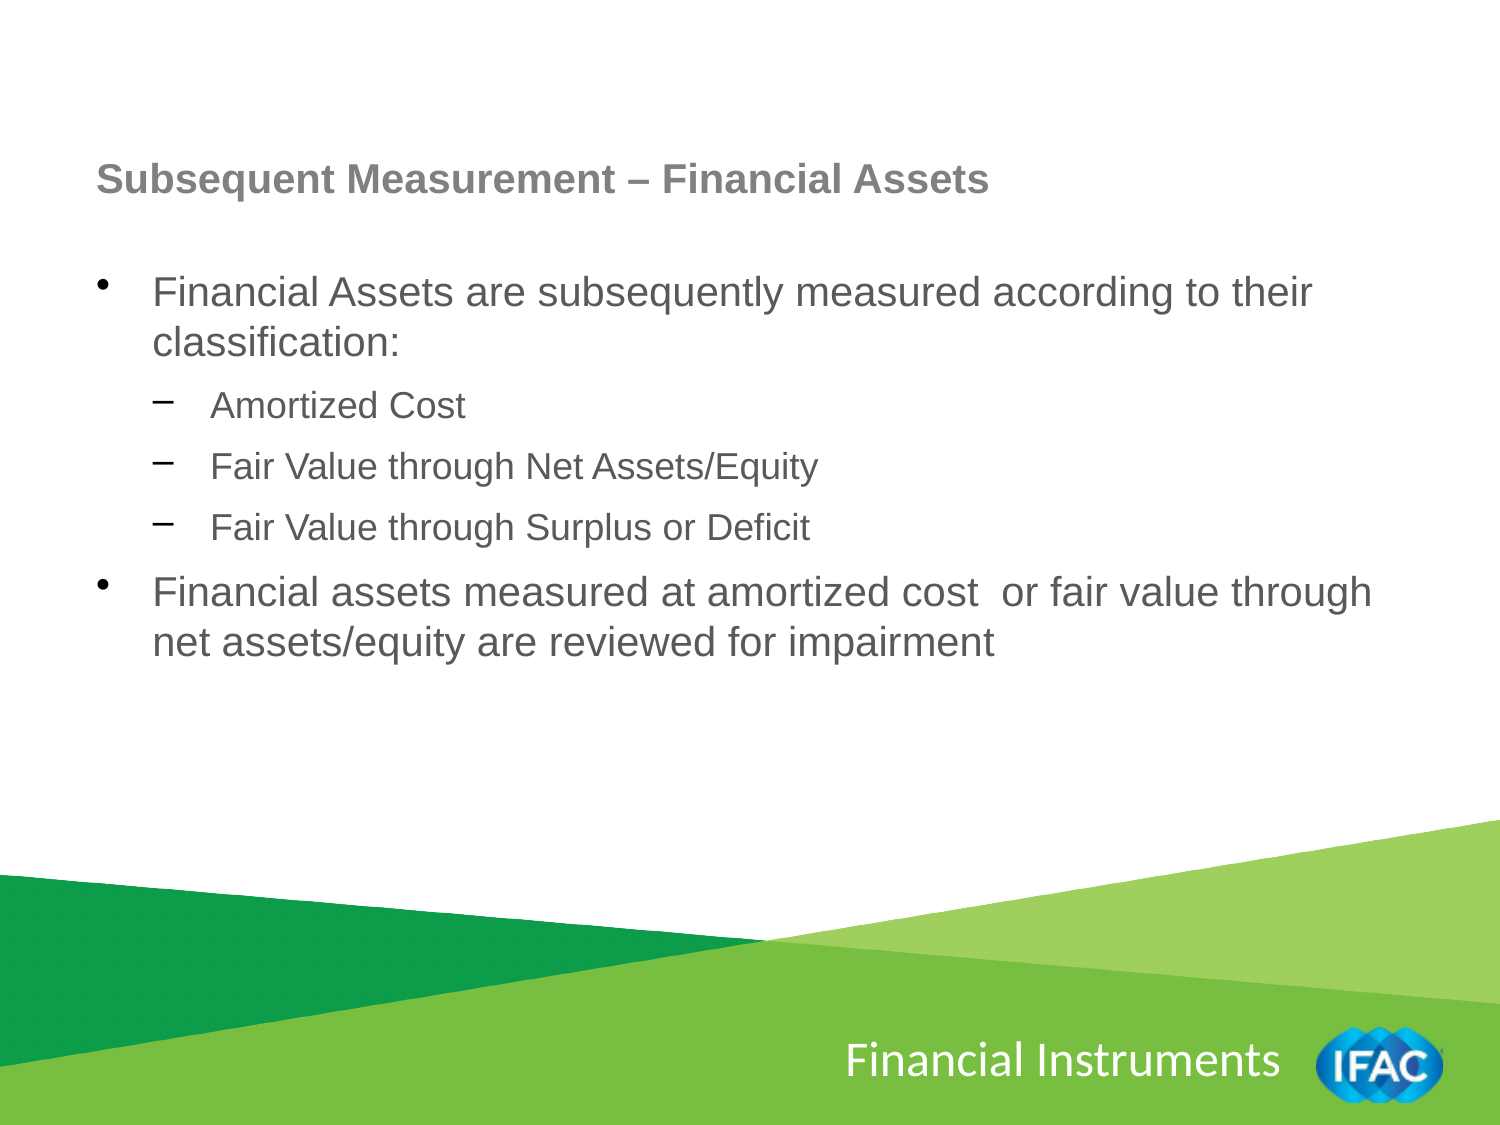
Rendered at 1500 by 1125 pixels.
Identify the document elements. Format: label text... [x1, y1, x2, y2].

picture [0, 442, 1500, 1125]
text_box Financial Instruments [87, 1018, 1296, 1094]
text_box Subsequent Measurement – Financial Assets Financial Assets are subsequently measured according to their classification: Amortized Cost Fair Value through Net Assets/Equity Fair Value through Surplus or Deficit Financial assets measured at amortized cost or fair value through net assets/equity are reviewed for impairment [81, 144, 1409, 811]
